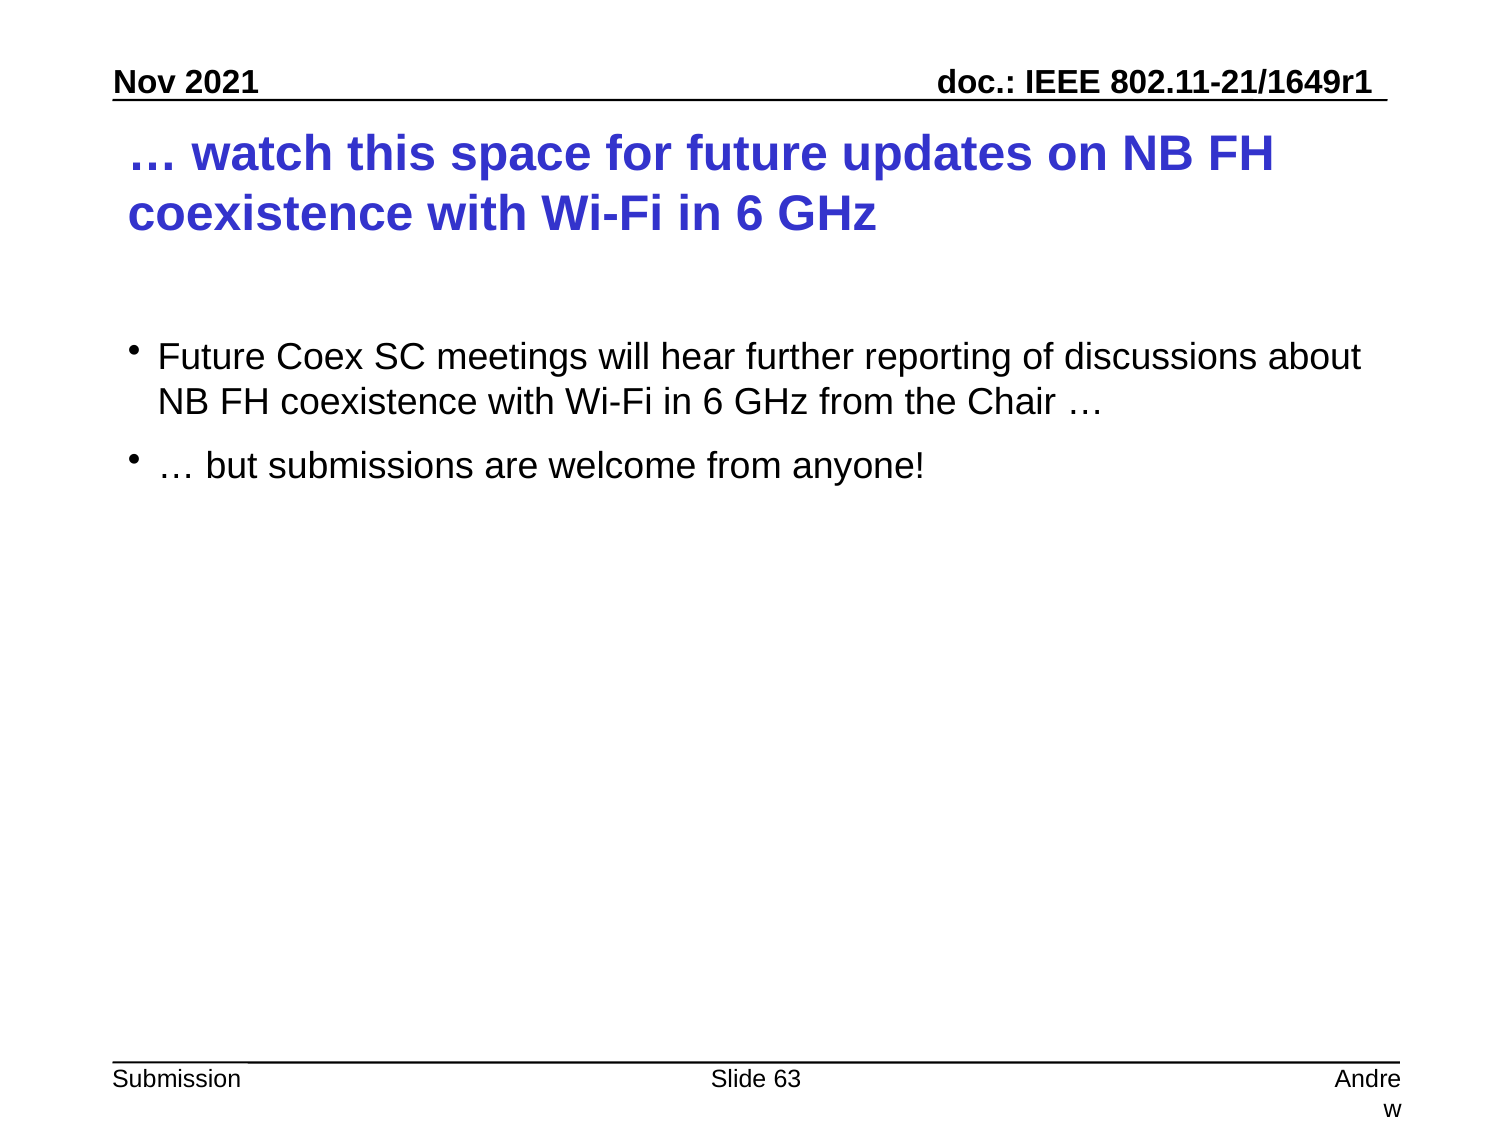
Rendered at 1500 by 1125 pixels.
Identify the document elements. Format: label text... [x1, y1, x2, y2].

footer Andrew Myles, Cisco [1320, 1061, 1402, 1093]
title … watch this space for future updates on NB FH coexistence with Wi-Fi in 6 GHz [112, 112, 1388, 288]
slide_number Slide 63 [709, 1061, 803, 1093]
list Future Coex SC meetings will hear further reporting of discussions about NB FH coexistence with Wi-Fi in 6 GHz from the Chair … … but submissions are welcome from anyone! [112, 324, 1388, 1000]
